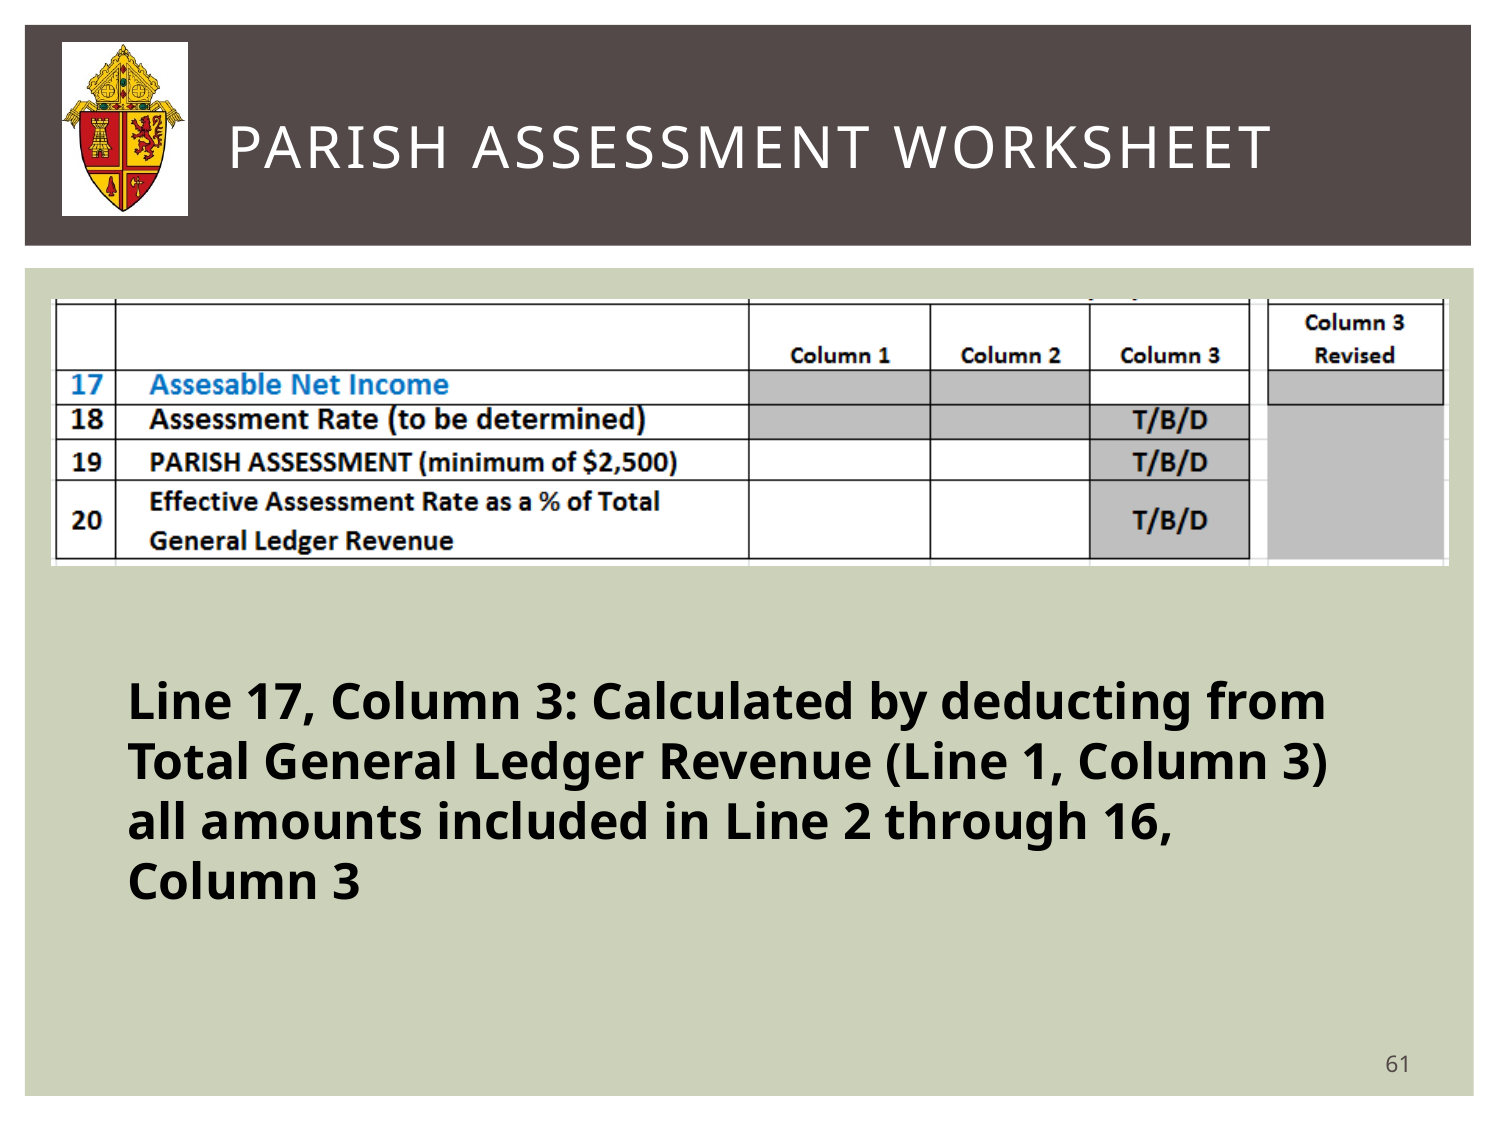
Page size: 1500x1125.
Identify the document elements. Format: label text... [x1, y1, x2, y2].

slide_number 61 [1349, 1041, 1448, 1089]
title Parish Assessment Worksheet [62, 58, 1438, 232]
picture [62, 42, 188, 217]
text_box Line 17, Column 3: Calculated by deducting from Total General Ledger Revenue (Line 1, Column 3) all amounts included in Line 2 through 16, Column 3 [112, 662, 1375, 918]
picture [51, 299, 1449, 566]
